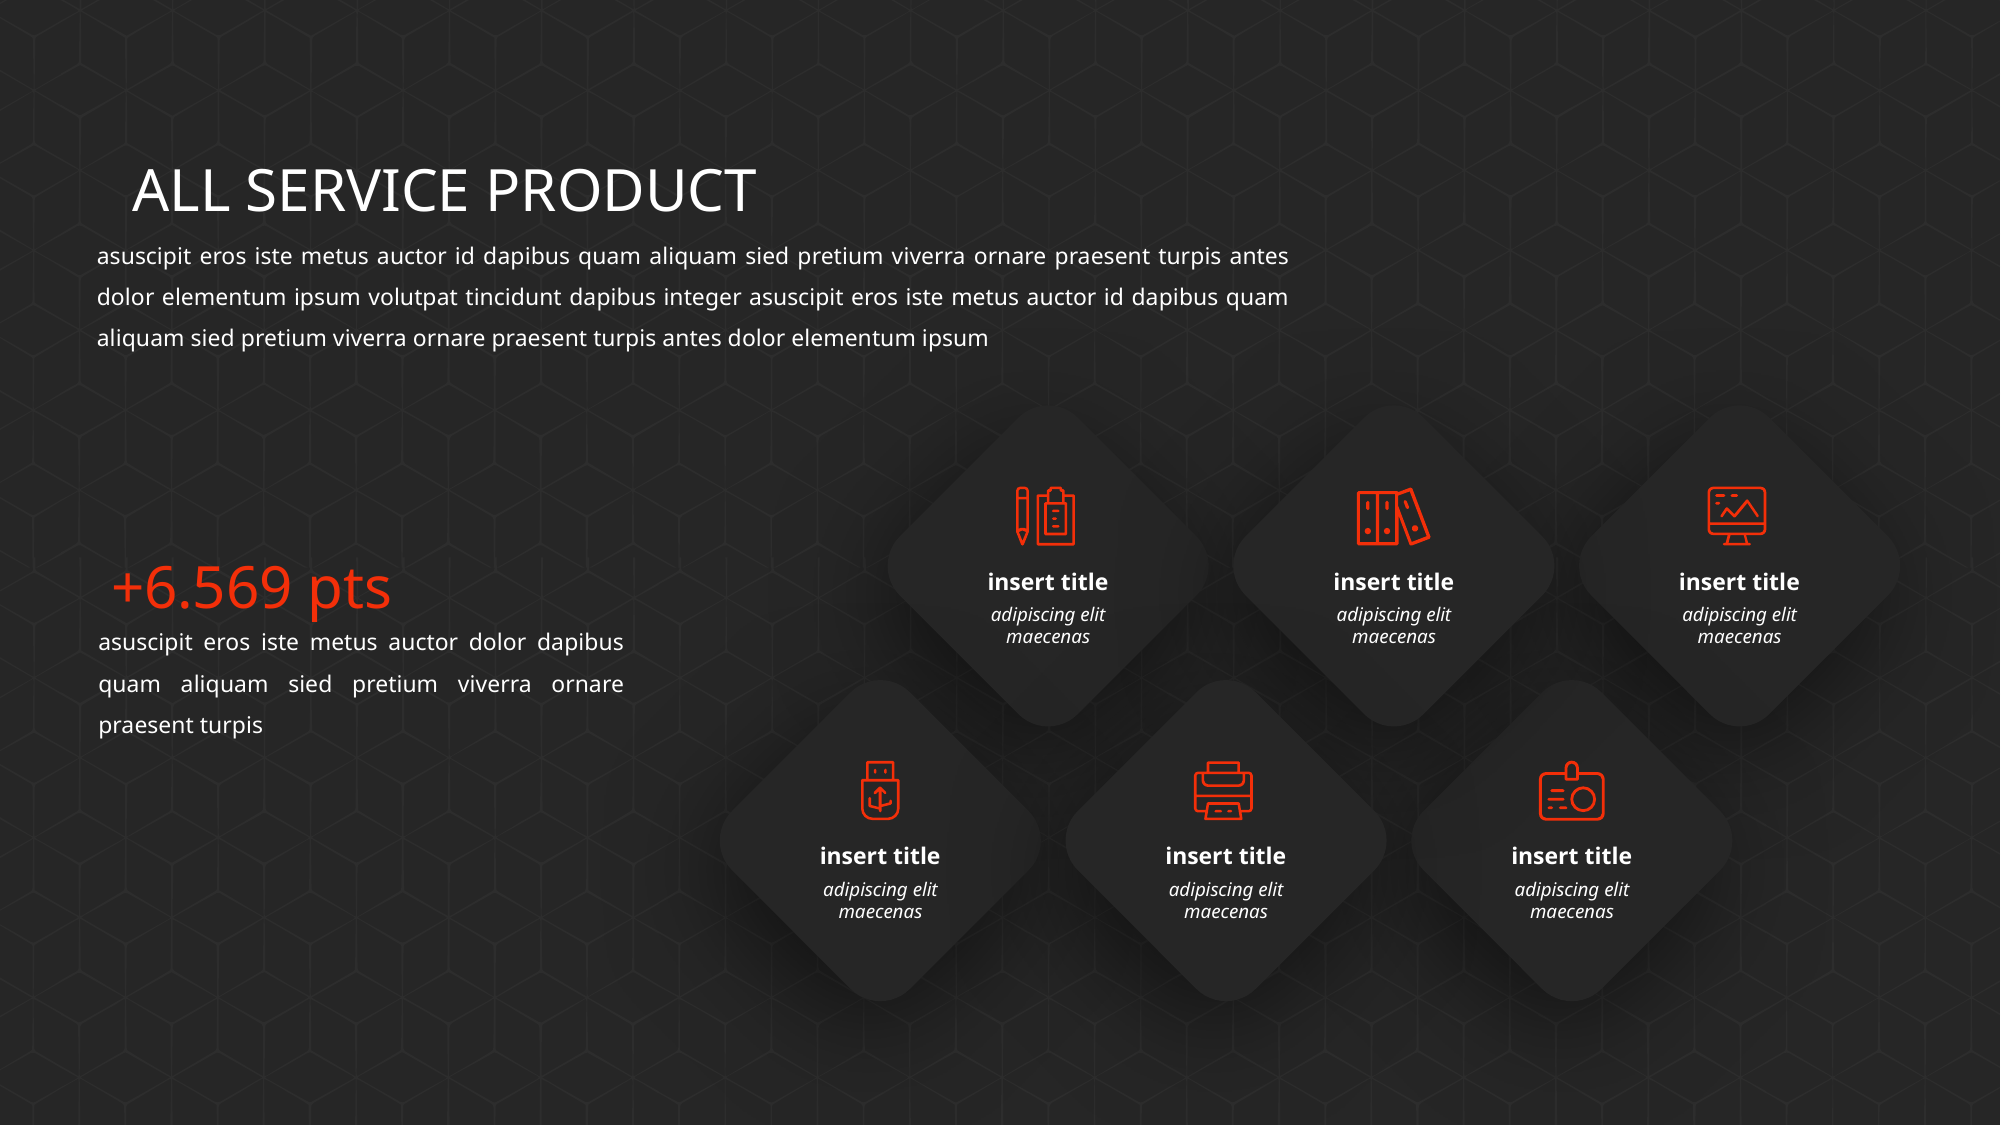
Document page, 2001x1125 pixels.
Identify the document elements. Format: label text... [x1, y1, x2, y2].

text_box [98, 515, 625, 735]
text_box ALL SERVICE PRODUCT [132, 118, 758, 223]
text_box asuscipit eros iste metus auctor id dapibus quam aliquam sied pretium viverra ornare praesent turpis antes dolor elementum ipsum volutpat tincidunt dapibus integer asuscipit eros iste metus auctor id dapibus quam aliquam sied pretium viverra ornare praesent turpis antes dolor elementum ipsum [96, 228, 1291, 352]
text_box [754, 440, 1866, 967]
